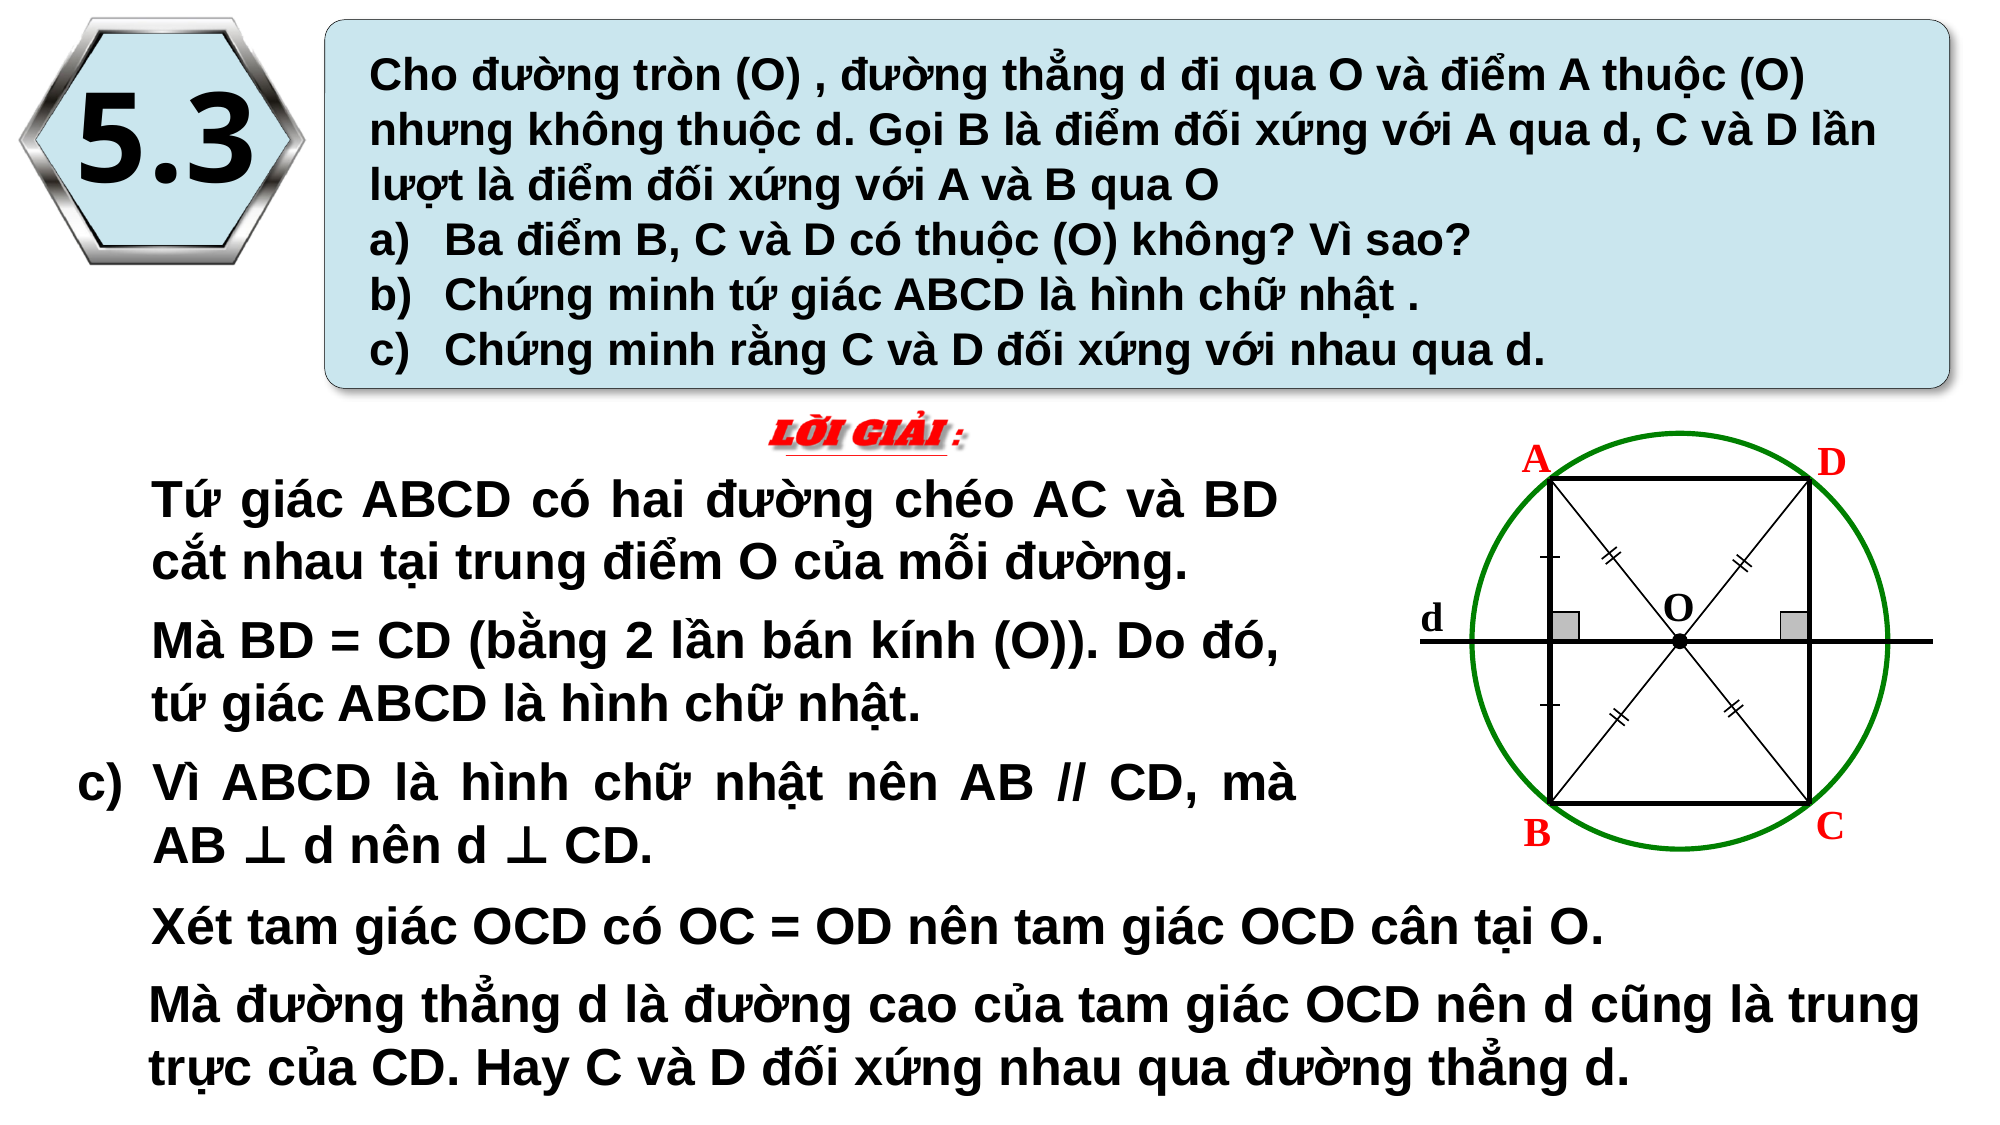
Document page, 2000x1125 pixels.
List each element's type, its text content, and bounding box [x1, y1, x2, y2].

picture [761, 405, 971, 456]
text_box Xét tam giác OCD có OC = OD nên tam giác OCD cân tại O. [137, 885, 1850, 963]
picture [1395, 414, 1950, 876]
text_box Tứ giác ABCD có hai đường chéo AC và BD cắt nhau tại trung điểm O của mỗi đường. [137, 457, 1295, 598]
text_box Mà BD = CD (bằng 2 lần bán kính (O)). Do đó, tứ giác ABCD là hình chữ nhật. [137, 599, 1295, 739]
text_box [322, 17, 1952, 391]
text_box Cho đường tròn (O) , đường thẳng d đi qua O và điểm A thuộc (O) nhưng không thuộc d. Gọi B là điểm đối xứng với A qua d, C và D lần lượt là điểm đối xứng với A và B qua O Ba điểm B, C và D có thuộc (O) không? Vì sao? Chứng minh tứ giác ABCD là hình chữ nhật . Chứng minh rằng C và D đối xứng với nhau qua d. [349, 34, 1963, 385]
picture [14, 12, 311, 271]
text_box Mà đường thẳng d là đường cao của tam giác OCD nên d cũng là trung trực của CD. Hay C và D đối xứng nhau qua đường thẳng d. [133, 963, 1938, 1103]
text_box Vì ABCD là hình chữ nhật nên AB // CD, mà AB ⊥ d nên d ⊥ CD. [62, 741, 1313, 882]
